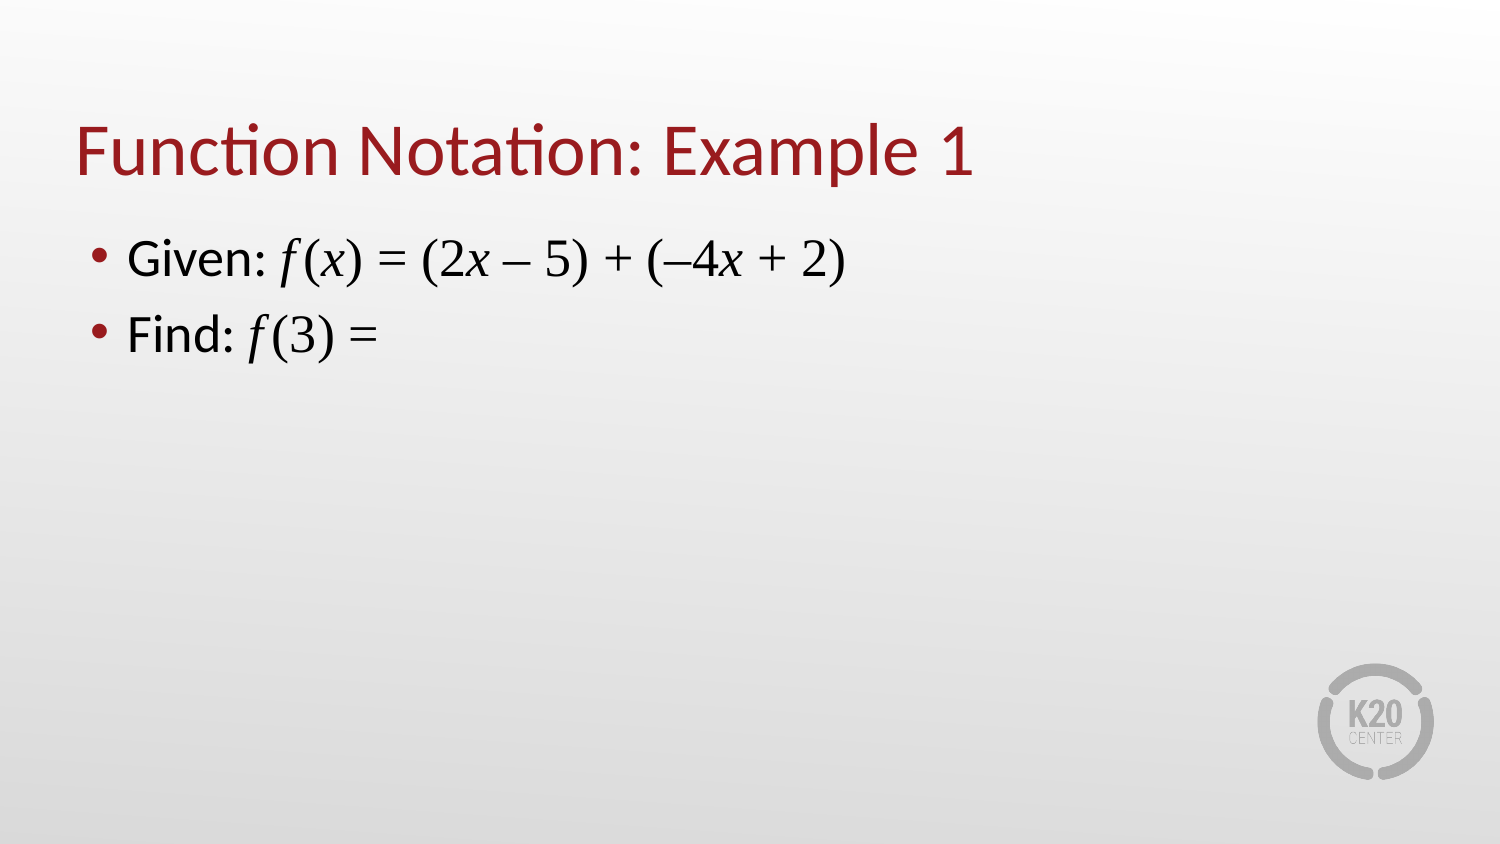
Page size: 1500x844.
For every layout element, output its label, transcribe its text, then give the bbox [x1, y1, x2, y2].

list Given: f (x) = (2x – 5) + (–4x + 2) Find: f (3) = [75, 214, 1425, 779]
title Function Notation: Example 1 [75, 50, 1425, 191]
